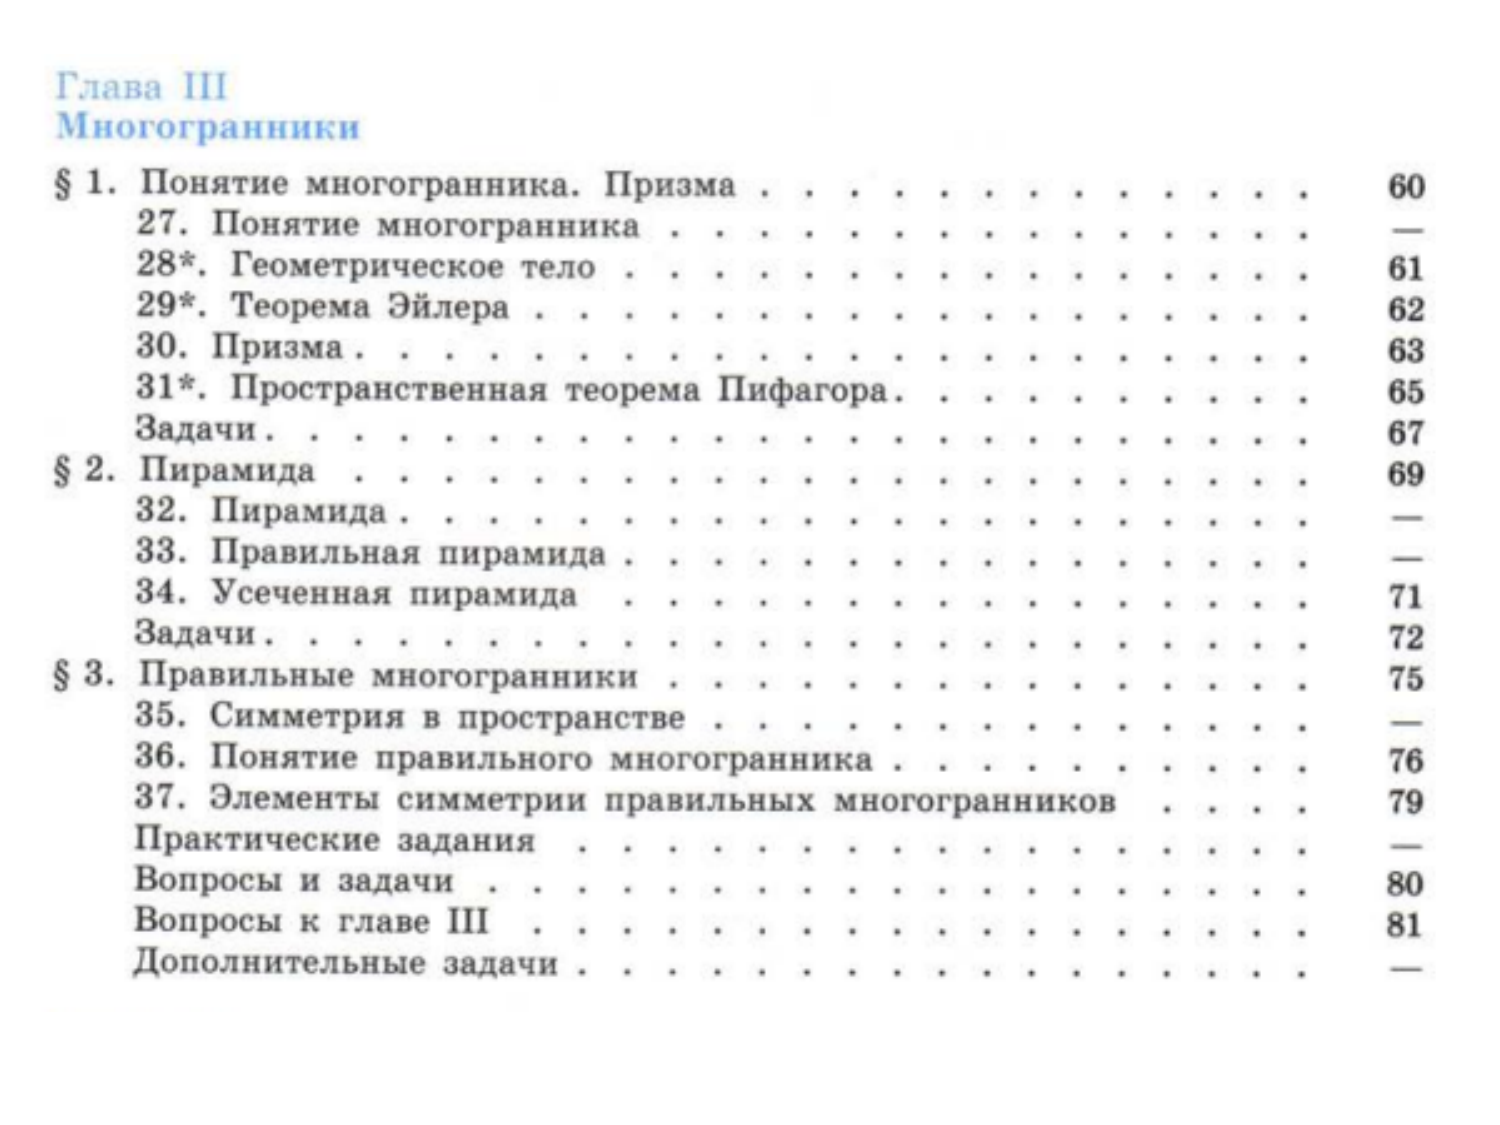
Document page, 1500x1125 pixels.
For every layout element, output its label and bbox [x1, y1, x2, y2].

picture [33, 54, 1461, 1012]
